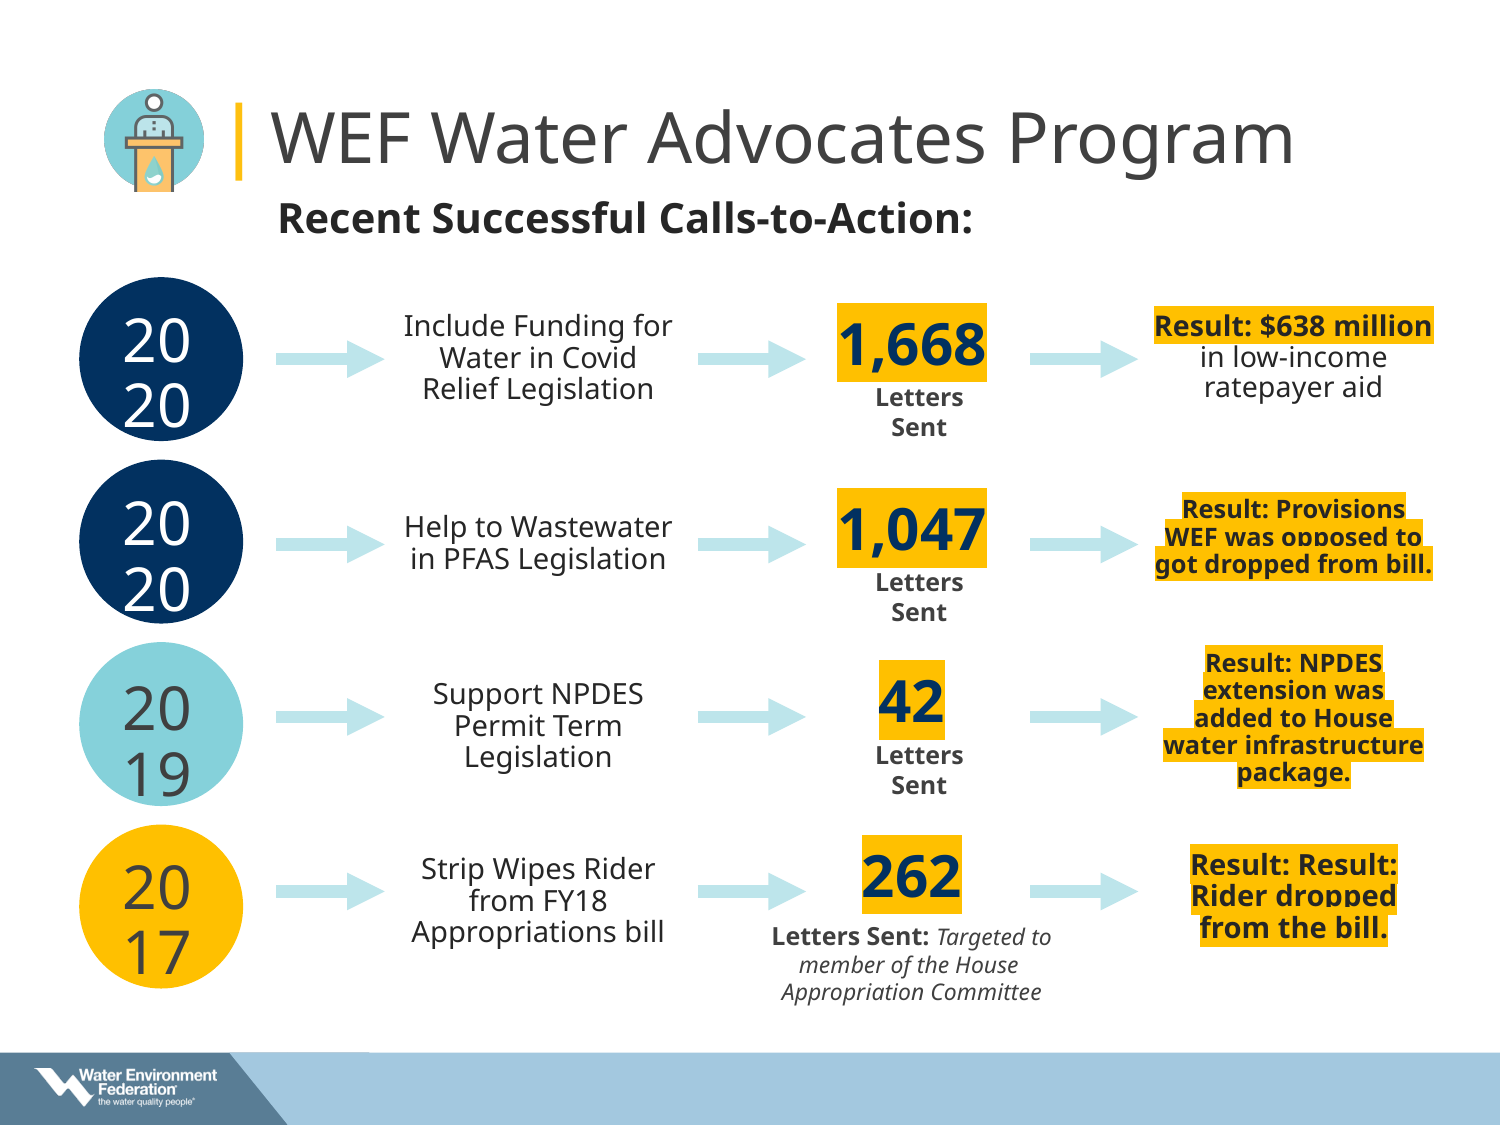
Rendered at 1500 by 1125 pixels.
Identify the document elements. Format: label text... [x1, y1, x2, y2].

text_box 20 17 [107, 849, 233, 997]
picture [34, 1068, 217, 1107]
text_box 1,047 [830, 484, 1017, 550]
title | WEF Water Advocates Program [213, 63, 1483, 209]
text_box Strip Wipes Rider from FY18 Appropriations bill [397, 846, 694, 967]
text_box 20 20 [107, 302, 233, 450]
text_box [78, 823, 221, 970]
text_box Result: Result: Rider dropped from the bill. [1163, 842, 1440, 955]
text_box [78, 458, 222, 605]
picture [103, 89, 204, 192]
text_box Result: NPDES extension was added to House water infrastructure package. [1163, 642, 1440, 818]
text_box [233, 500, 245, 584]
text_box [78, 276, 222, 422]
text_box 1,668 [830, 299, 1017, 365]
text_box Letters Sent [830, 559, 1009, 635]
text_box Letters Sent [830, 374, 1009, 449]
text_box 20 20 [107, 485, 233, 633]
text_box 262 [830, 831, 1017, 897]
text_box Letters Sent [830, 731, 1009, 807]
text_box [233, 864, 245, 949]
text_box [233, 317, 245, 401]
text_box Help to Wastewater in PFAS Legislation [397, 504, 694, 590]
text_box 42 [830, 656, 1017, 723]
text_box [233, 682, 245, 766]
text_box Support NPDES Permit Term Legislation [397, 672, 694, 792]
text_box Include Funding for Water in Covid Relief Legislation [397, 303, 694, 417]
text_box Result: Provisions WEF was opposed to got dropped from bill. [1153, 489, 1450, 602]
text_box [78, 641, 225, 787]
text_box 20 19 [107, 670, 233, 818]
list Recent Successful Calls-to-Action: [262, 189, 1440, 263]
text_box Letters Sent: Targeted to member of the House Appropriation Committee [759, 920, 1065, 1006]
text_box Result: $638 million in low-income ratepayer aid [1153, 303, 1450, 417]
